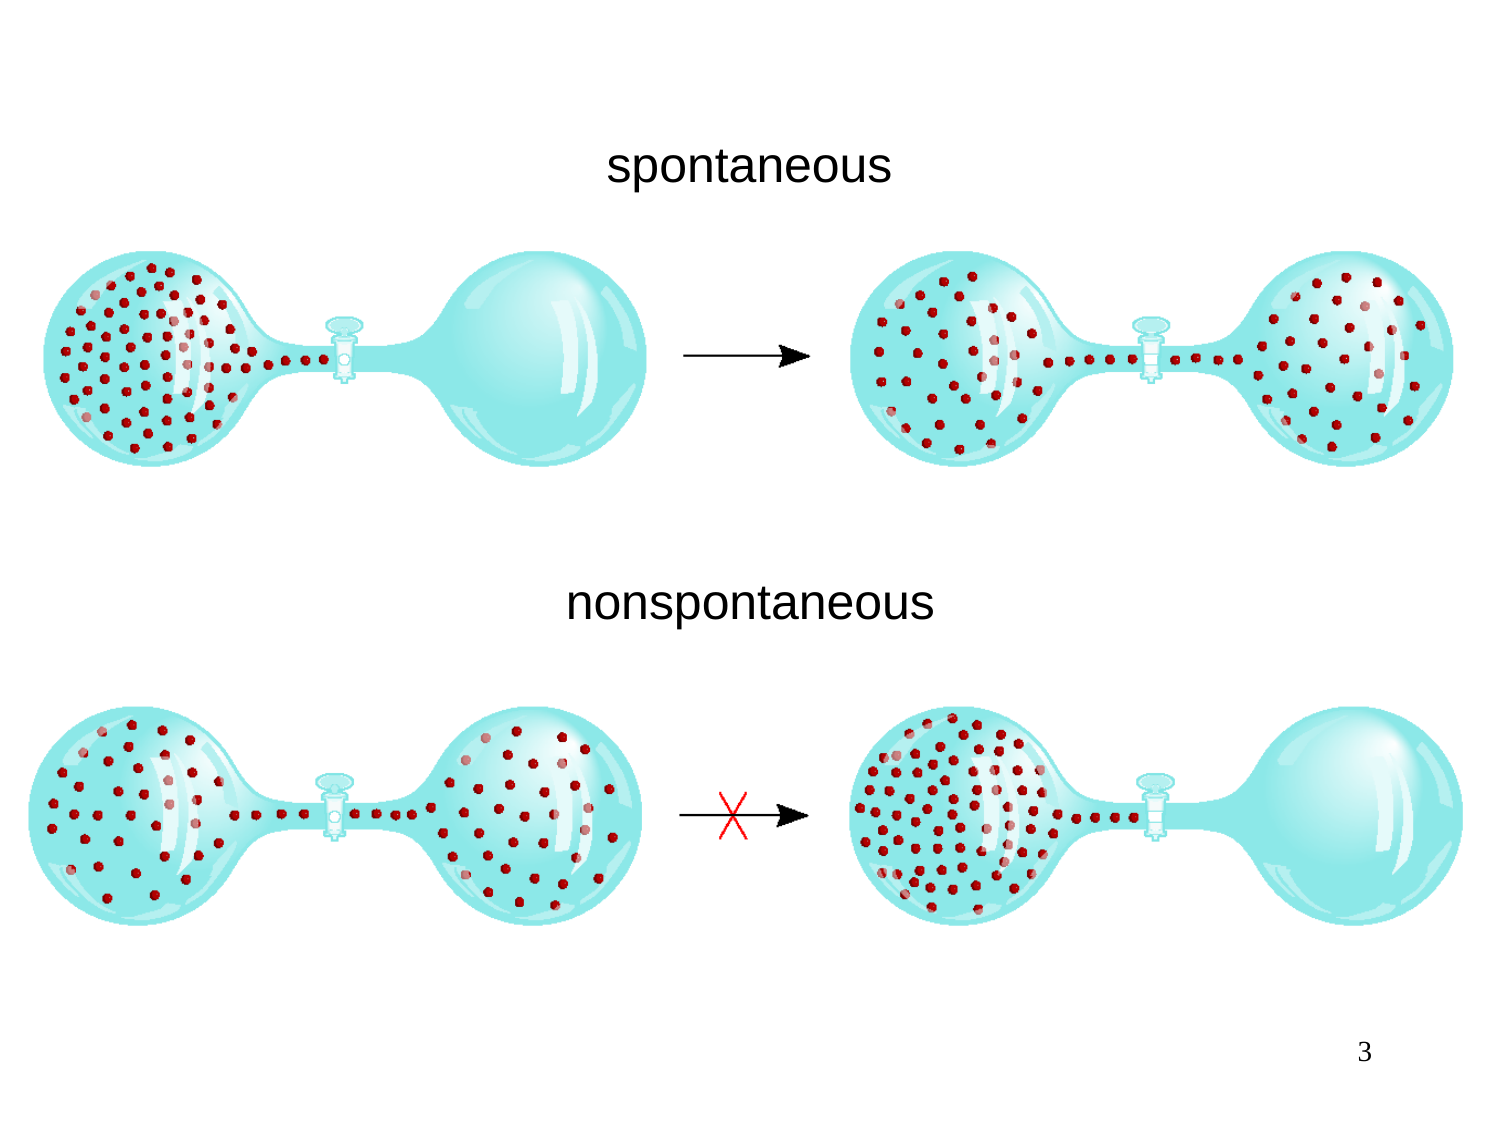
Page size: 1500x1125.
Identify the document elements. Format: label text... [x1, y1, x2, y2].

picture [12, 679, 1476, 959]
slide_number 3 [1074, 1024, 1388, 1101]
text_box spontaneous [591, 124, 908, 200]
picture [24, 224, 1488, 494]
text_box nonspontaneous [550, 562, 950, 638]
